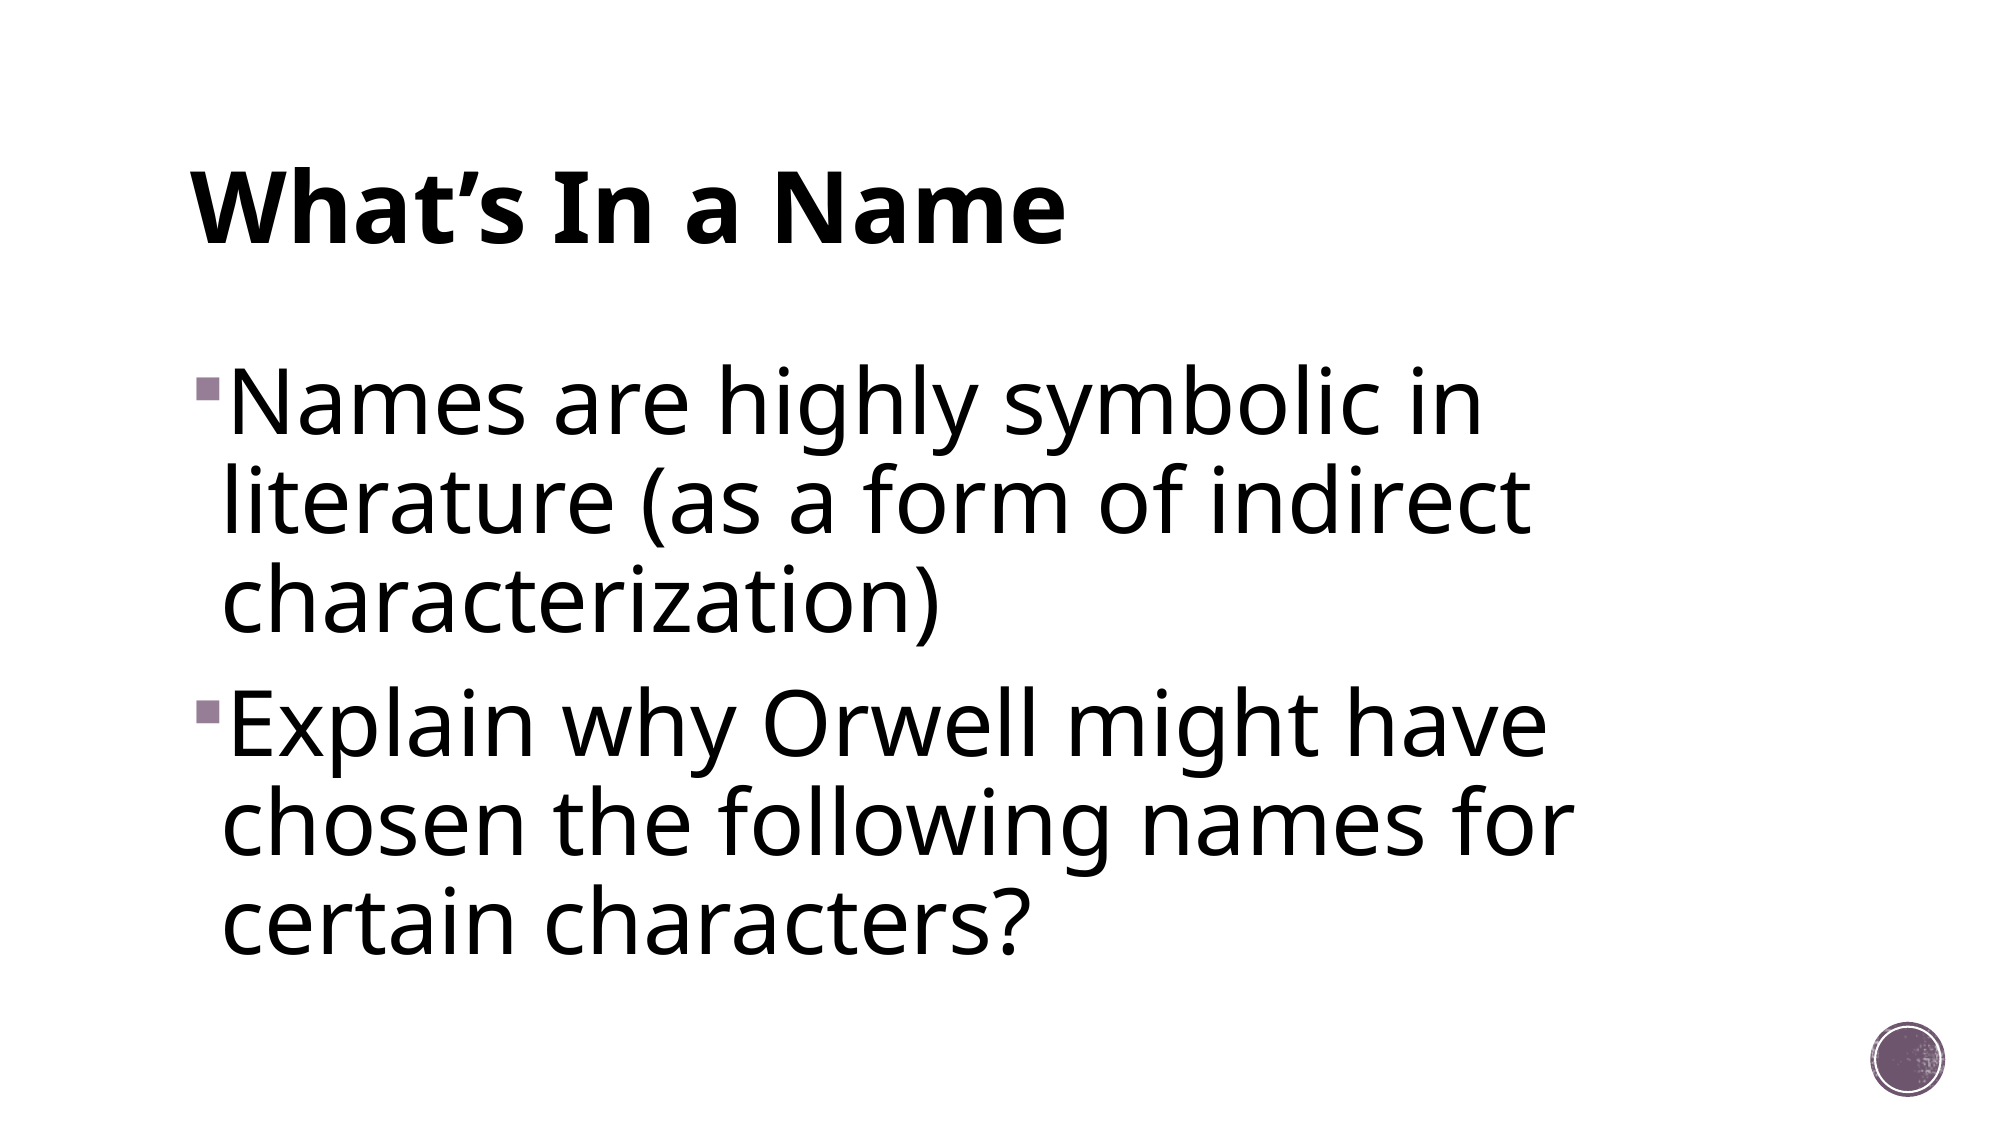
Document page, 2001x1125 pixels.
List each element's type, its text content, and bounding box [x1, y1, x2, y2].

list Names are highly symbolic in literature (as a form of indirect characterization) Explain why Orwell might have chosen the following names for certain characters? [175, 348, 1826, 1013]
title What’s In a Name [175, 79, 1826, 344]
